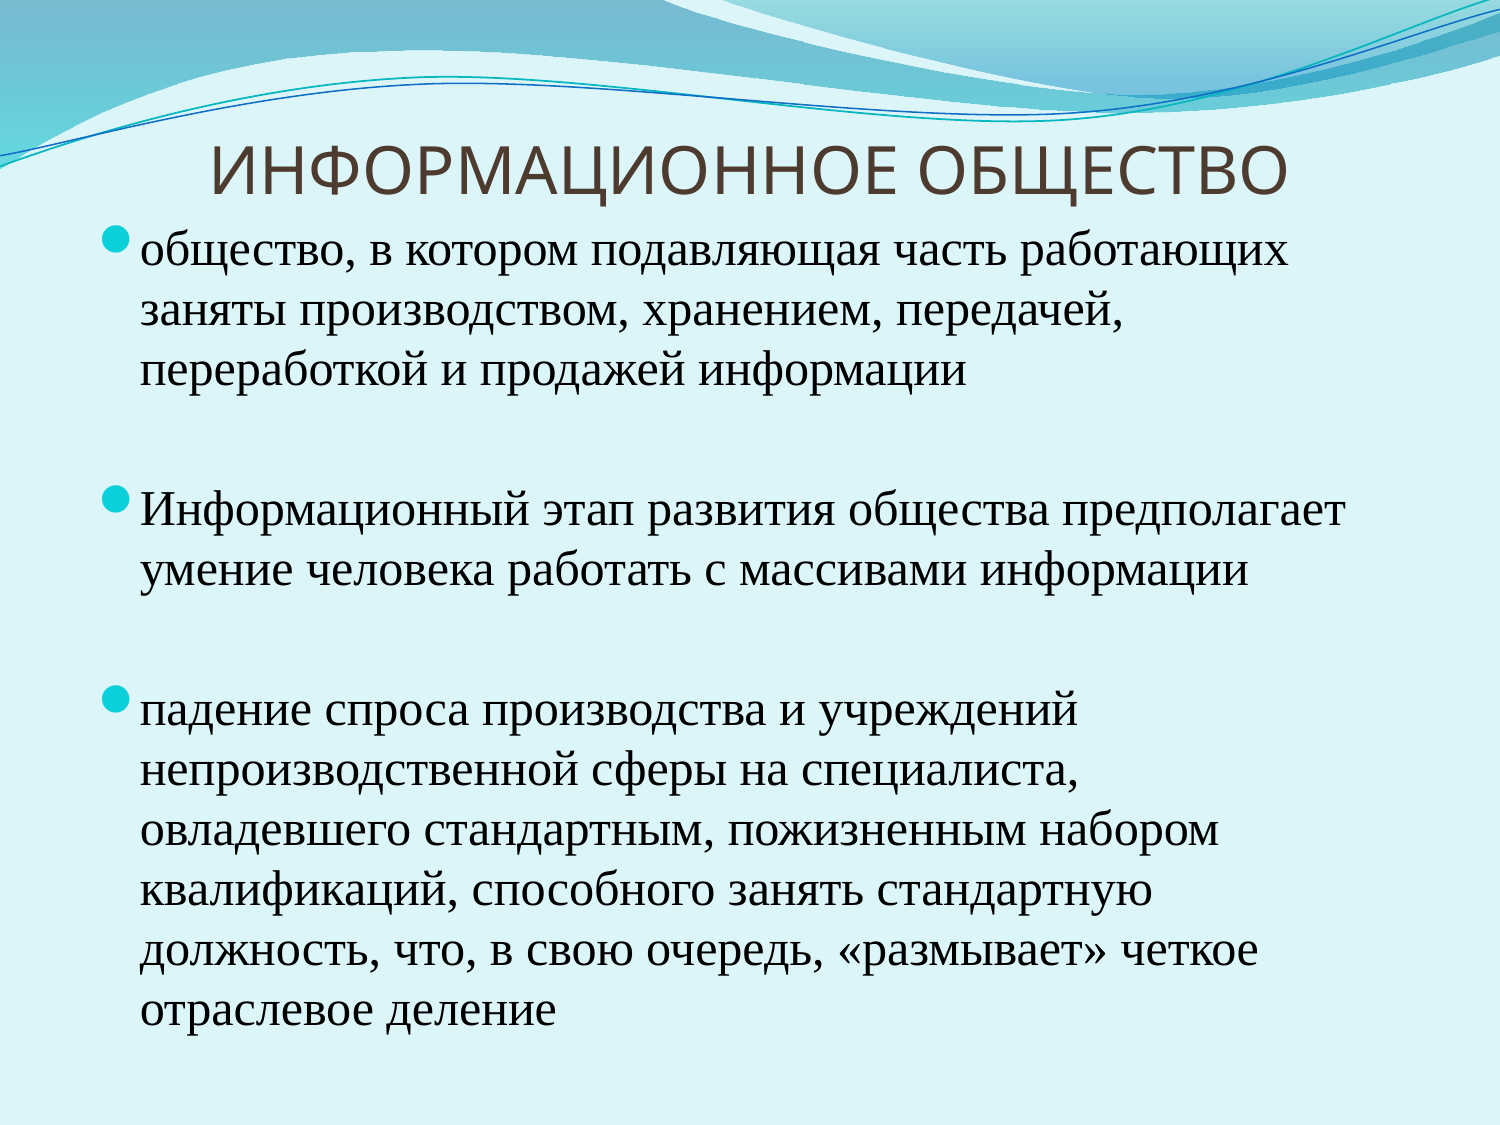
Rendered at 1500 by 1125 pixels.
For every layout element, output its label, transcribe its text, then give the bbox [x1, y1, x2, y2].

list общество, в котором подавляющая часть работающих заняты производством, хранением, передачей, переработкой и продажей информации Информационный этап развития общества предполагает умение человека работать с массивами информации падение спроса производства и учреждений непроизводственной сферы на специалиста, овладевшего стандартным, пожизненным набором квалификаций, способного занять стандартную должность, что, в свою очередь, «размывает» четкое отраслевое деление [83, 208, 1374, 1068]
title информационное общество [75, 115, 1425, 209]
